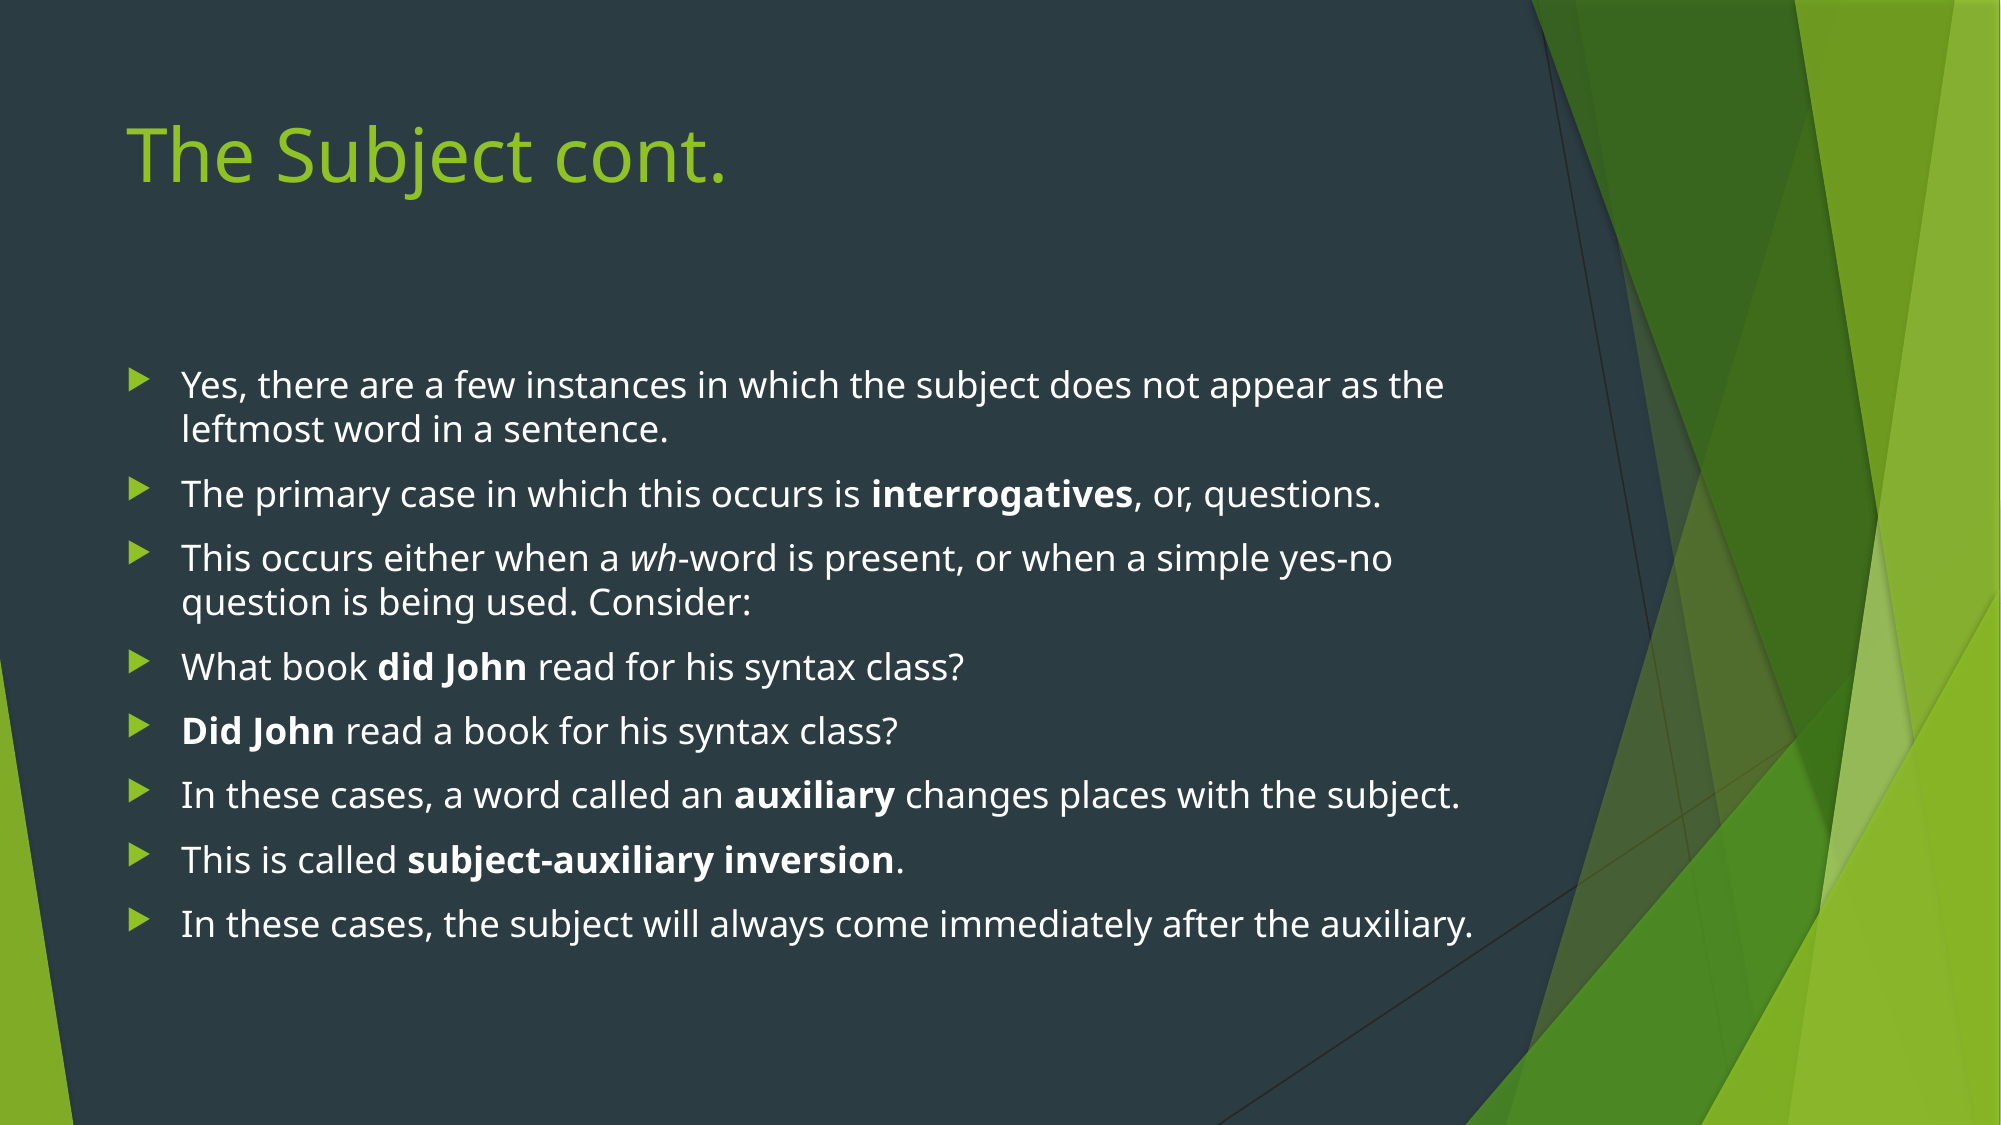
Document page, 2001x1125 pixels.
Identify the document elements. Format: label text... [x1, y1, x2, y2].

title The Subject cont. [111, 99, 1522, 317]
list Yes, there are a few instances in which the subject does not appear as the leftmost word in a sentence. The primary case in which this occurs is interrogatives, or, questions. This occurs either when a wh-word is present, or when a simple yes-no question is being used. Consider: What book did John read for his syntax class? Did John read a book for his syntax class? In these cases, a word called an auxiliary changes places with the subject. This is called subject-auxiliary inversion. In these cases, the subject will always come immediately after the auxiliary. [111, 354, 1522, 992]
